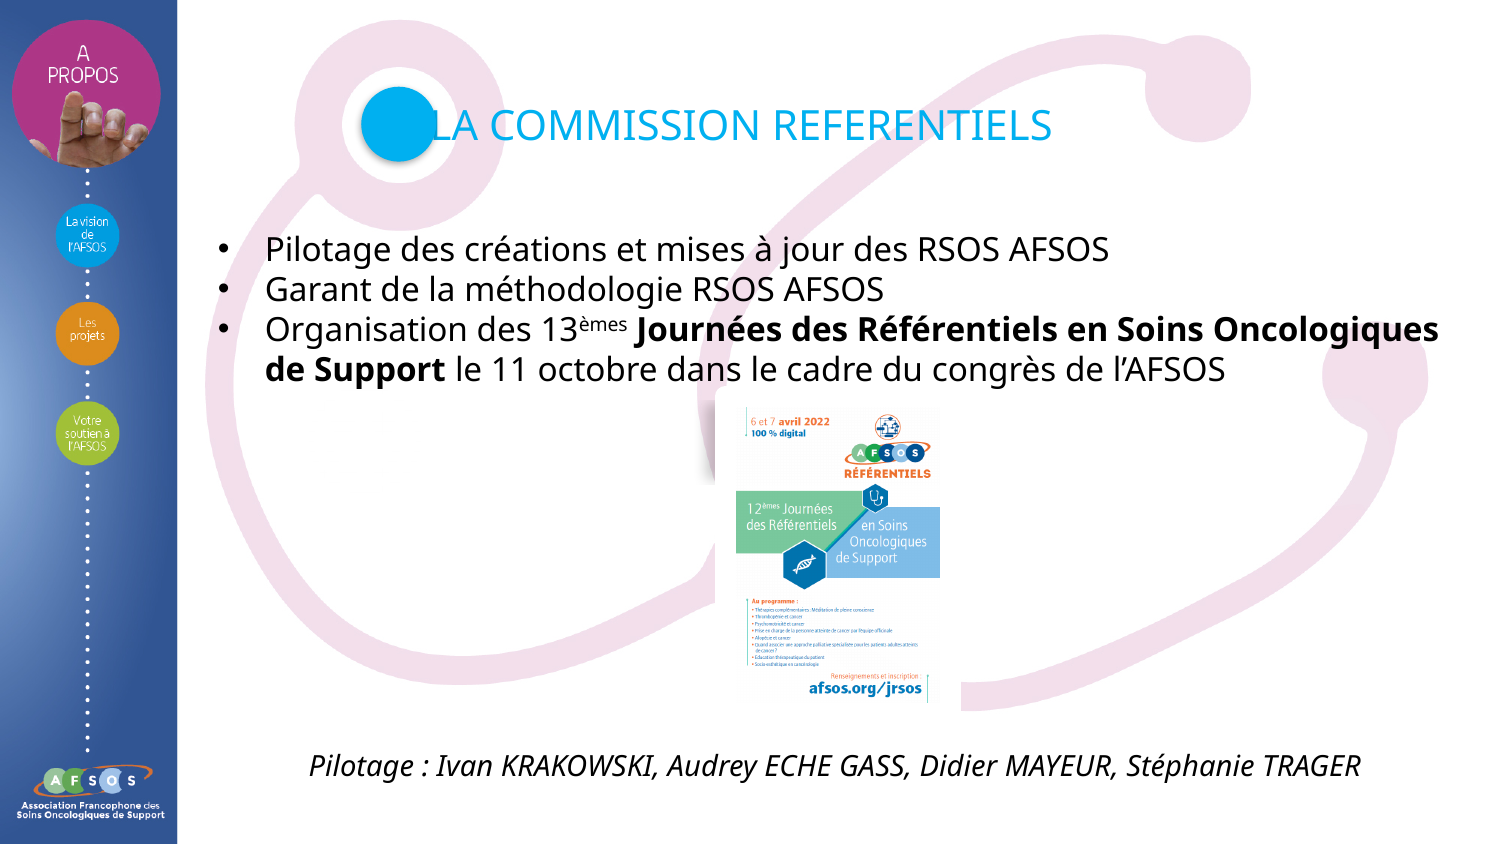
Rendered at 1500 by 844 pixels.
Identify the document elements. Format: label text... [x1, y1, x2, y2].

text_box [360, 85, 437, 163]
picture [0, 0, 1499, 844]
text_box Pilotage des créations et mises à jour des RSOS AFSOS Garant de la méthodologie RSOS AFSOS Organisation des 13èmes Journées des Référentiels en Soins Oncologiques de Support le 11 octobre dans le cadre du congrès de l’AFSOS Pilotage : Ivan KRAKOWSKI, Audrey ECHE GASS, Didier MAYEUR, Stéphanie TRAGER [203, 220, 1483, 790]
text_box LA COMMISSION REFERENTIELS [421, 91, 1068, 156]
